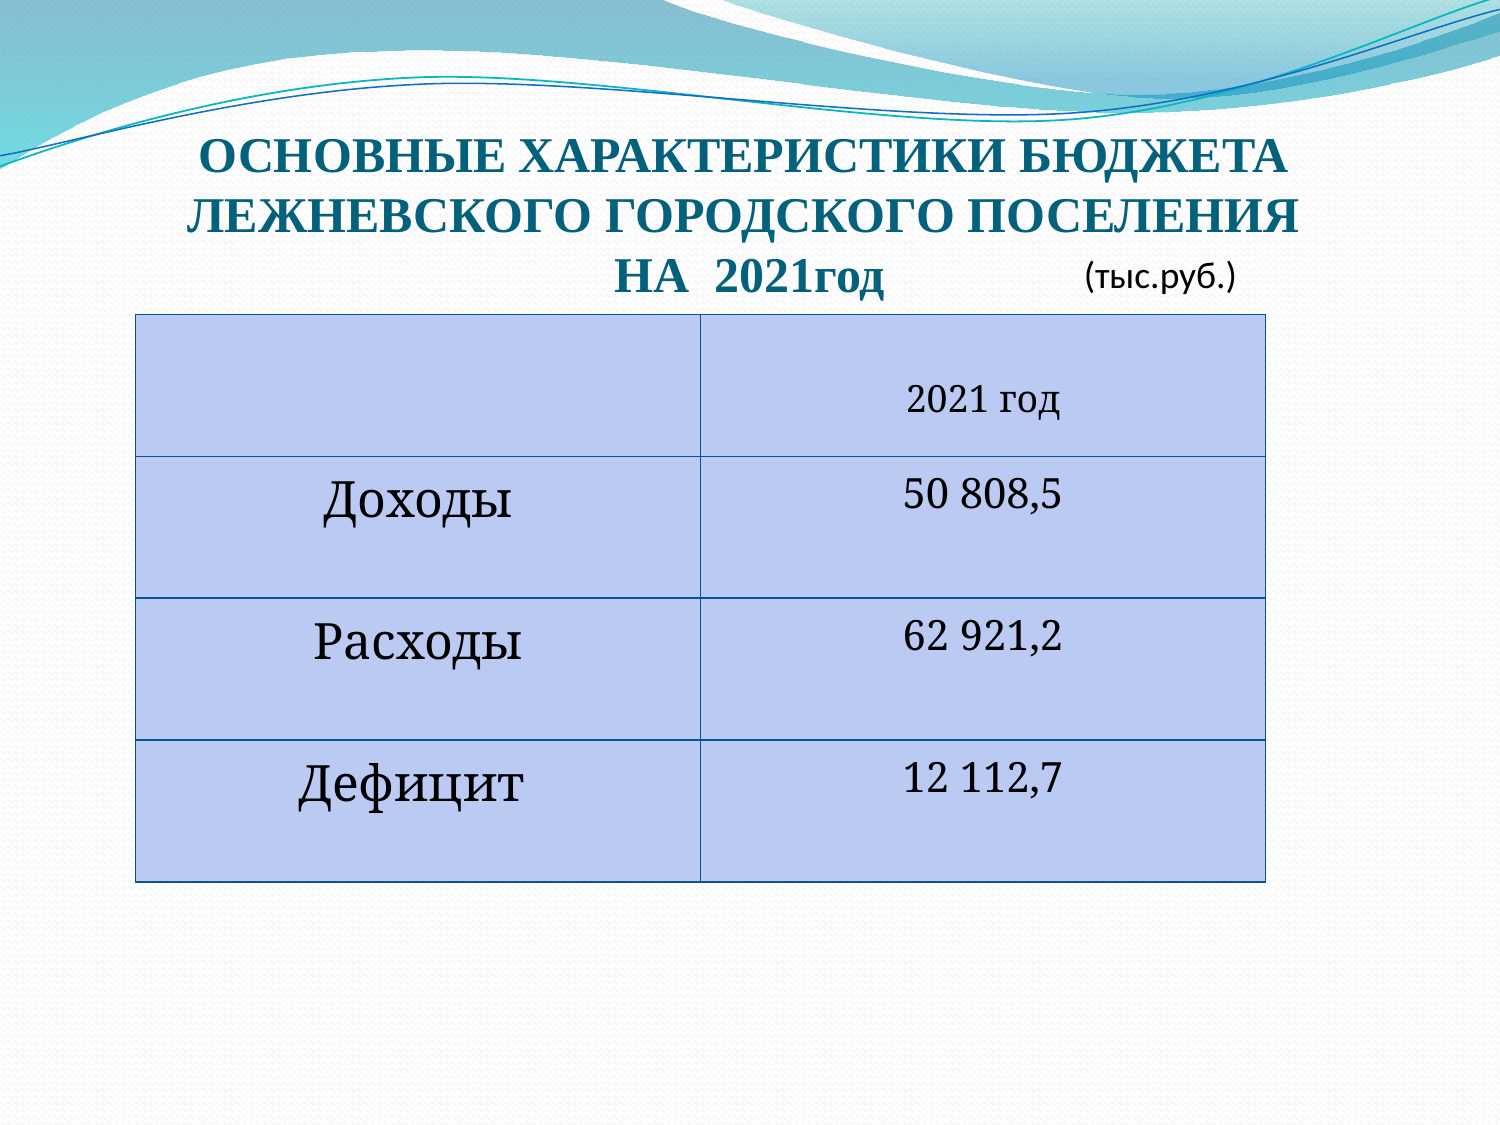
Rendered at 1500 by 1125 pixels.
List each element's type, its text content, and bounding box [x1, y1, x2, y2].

table_cell 62 921,2 [701, 599, 1265, 739]
table_header [136, 315, 700, 456]
table_header 2021 год [701, 315, 1265, 456]
table_cell 50 808,5 [701, 457, 1265, 597]
title ОСНОВНЫЕ ХАРАКТЕРИСТИКИ БЮДЖЕТА ЛЕЖНЕВСКОГО ГОРОДСКОГО ПОСЕЛЕНИЯ НА 2021год [75, 115, 1425, 303]
text_box (тыс.руб.) [1069, 243, 1341, 304]
table_cell Расходы [136, 599, 700, 739]
table_cell 12 112,7 [701, 741, 1265, 881]
table_cell Доходы [136, 457, 700, 597]
table_cell Дефицит [136, 741, 700, 881]
